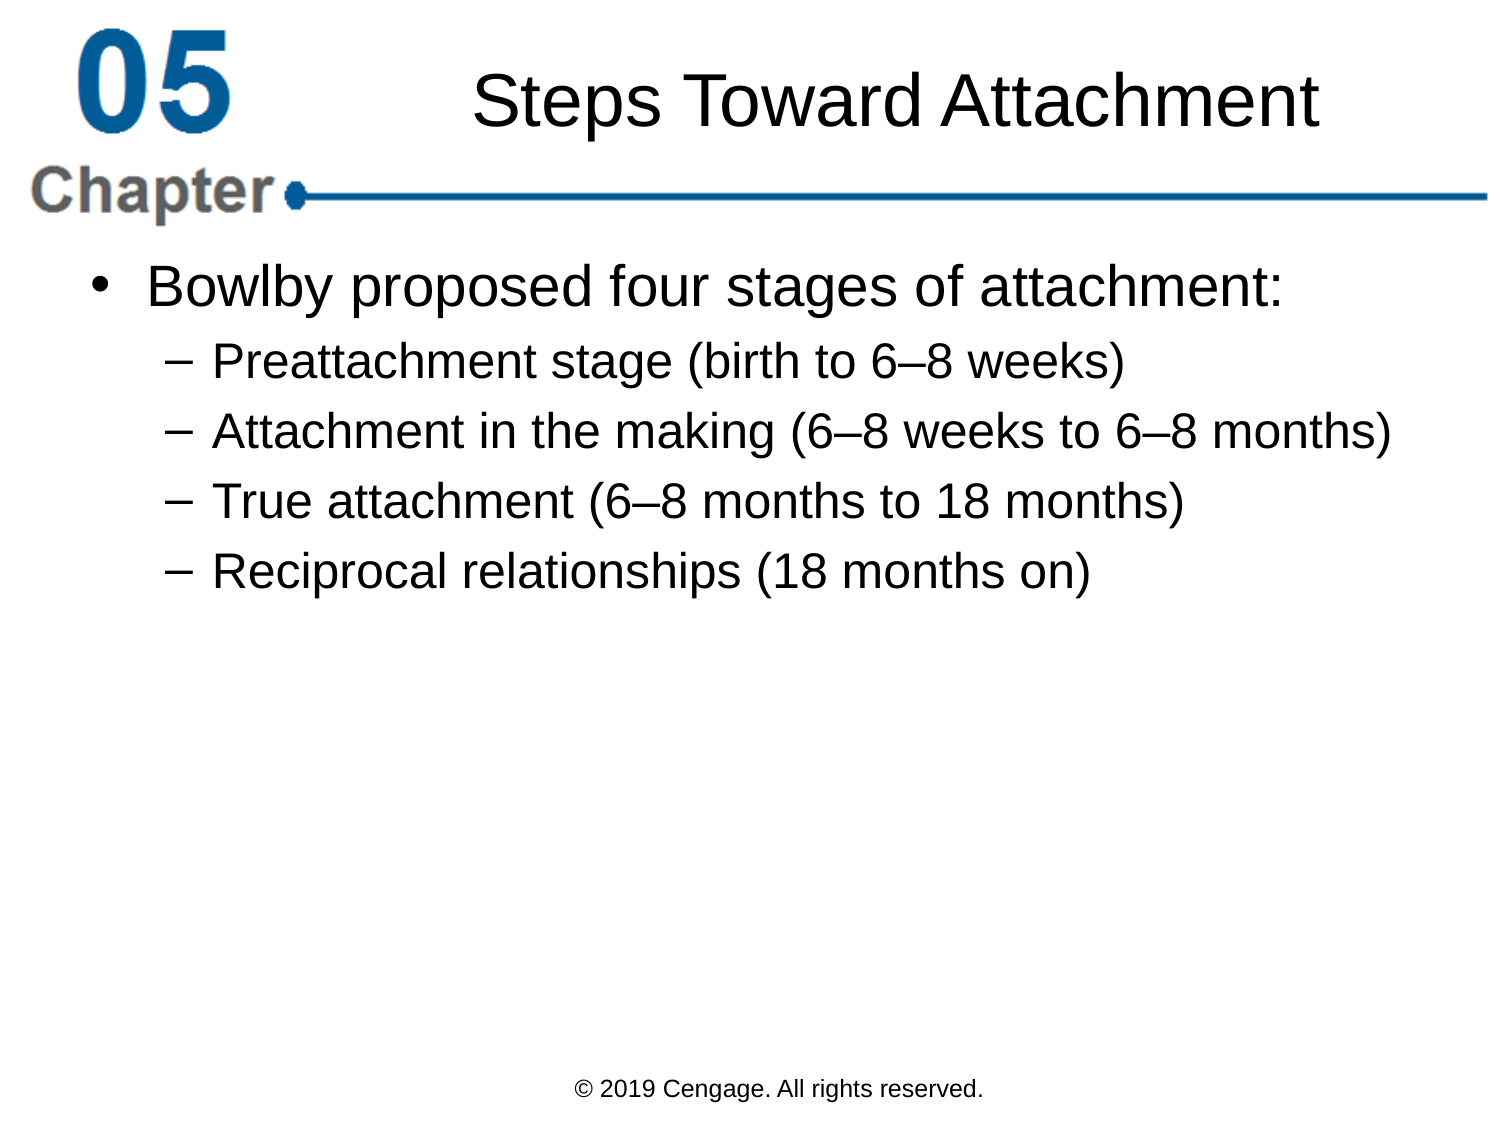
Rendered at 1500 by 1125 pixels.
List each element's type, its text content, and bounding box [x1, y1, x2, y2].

picture [28, 21, 1500, 232]
list Bowlby proposed four stages of attachment: Preattachment stage (birth to 6–8 weeks) Attachment in the making (6–8 weeks to 6–8 months) True attachment (6–8 months to 18 months) Reciprocal relationships (18 months on) [75, 241, 1463, 1034]
title Steps Toward Attachment [303, 10, 1488, 184]
